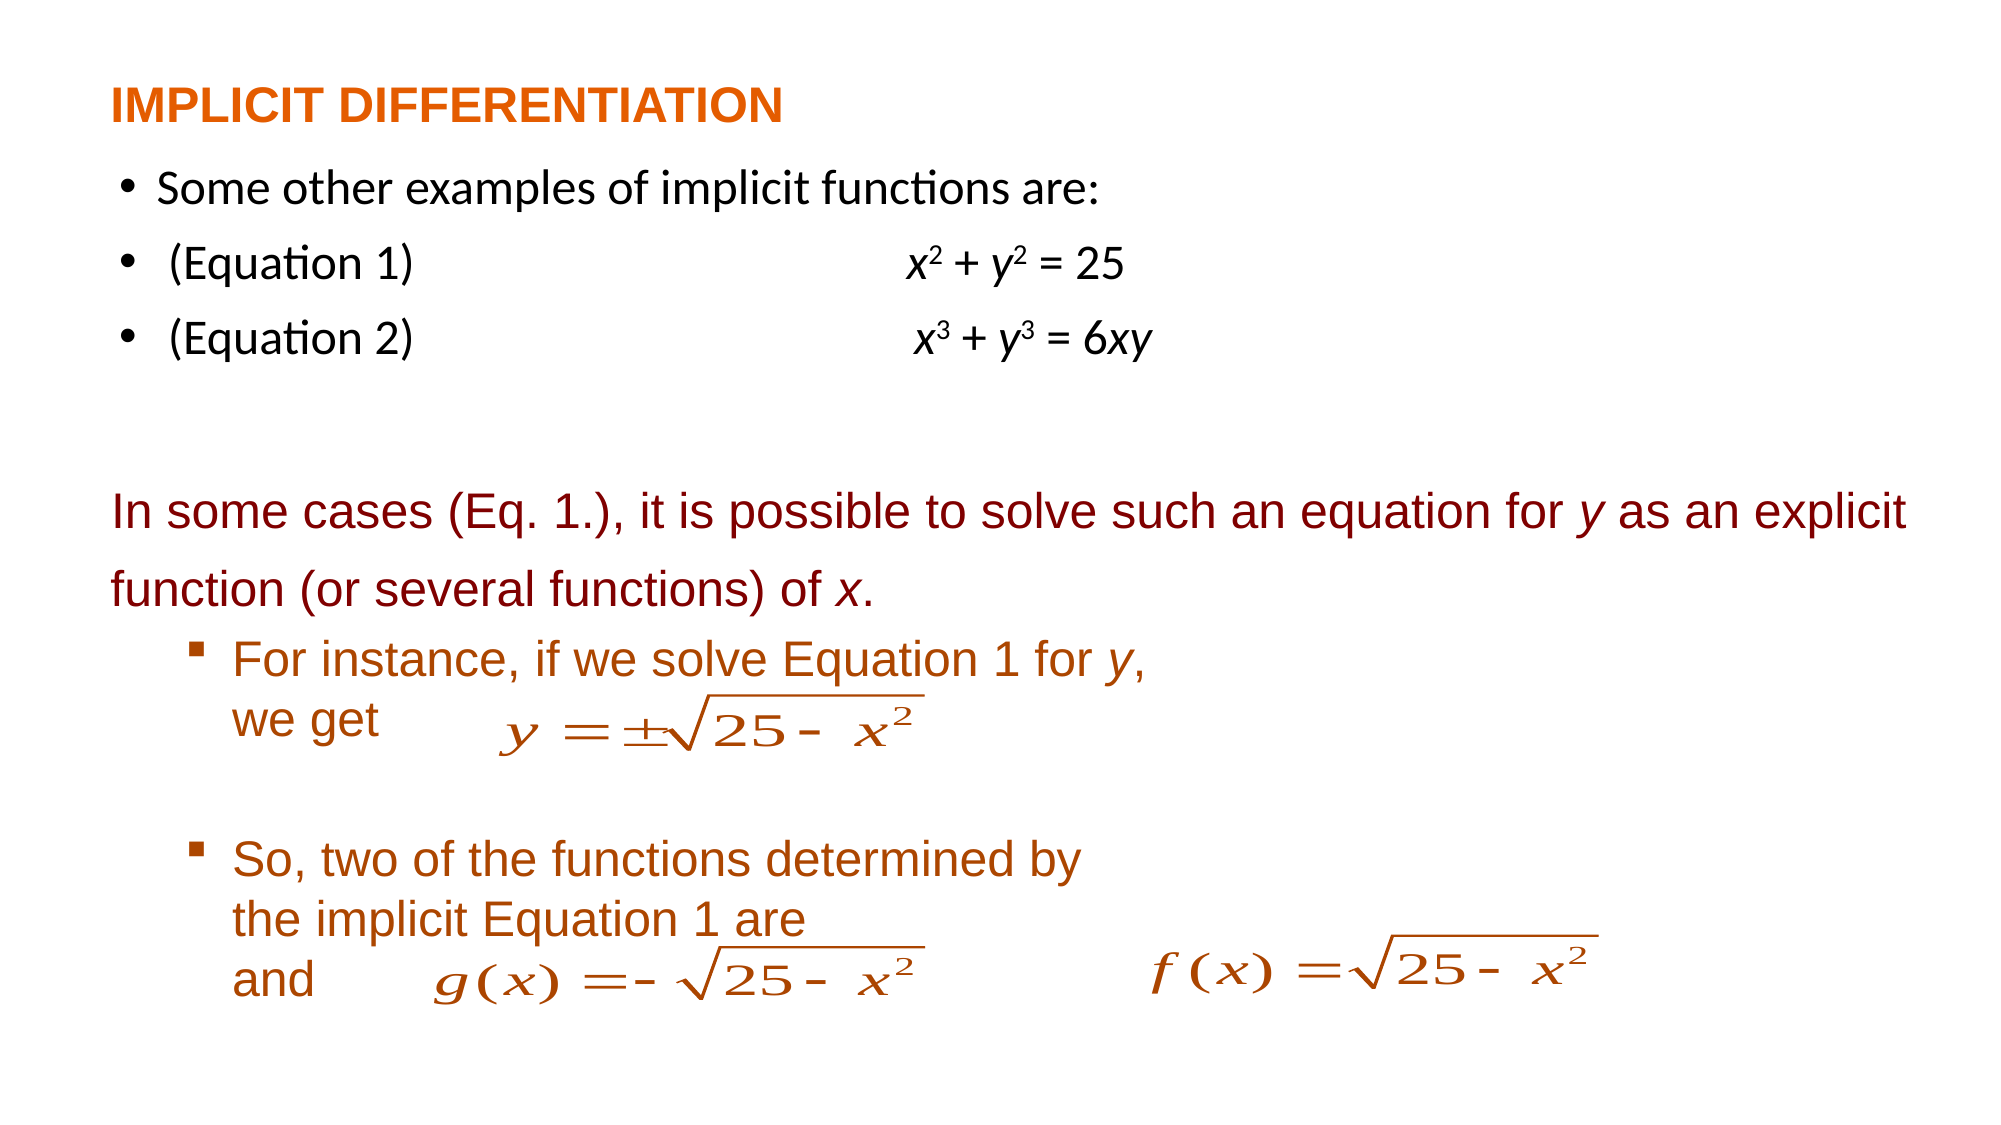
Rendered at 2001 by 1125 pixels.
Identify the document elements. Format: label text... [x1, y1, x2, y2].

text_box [486, 683, 938, 766]
text_box In some cases (Eq. 1.), it is possible to solve such an equation for y as an explicit function (or several functions) of x. For instance, if we solve Equation 1 for y, we get So, two of the functions determined by the implicit Equation 1 are and [95, 452, 1964, 1054]
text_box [1126, 924, 1611, 1004]
text_box IMPLICIT DIFFERENTIATION [95, 53, 1183, 141]
text_box Some other examples of implicit functions are: (Equation 1) x2 + y2 = 25 (Equation 2) x3 + y3 = 6xy [104, 154, 1711, 372]
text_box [419, 935, 938, 1015]
